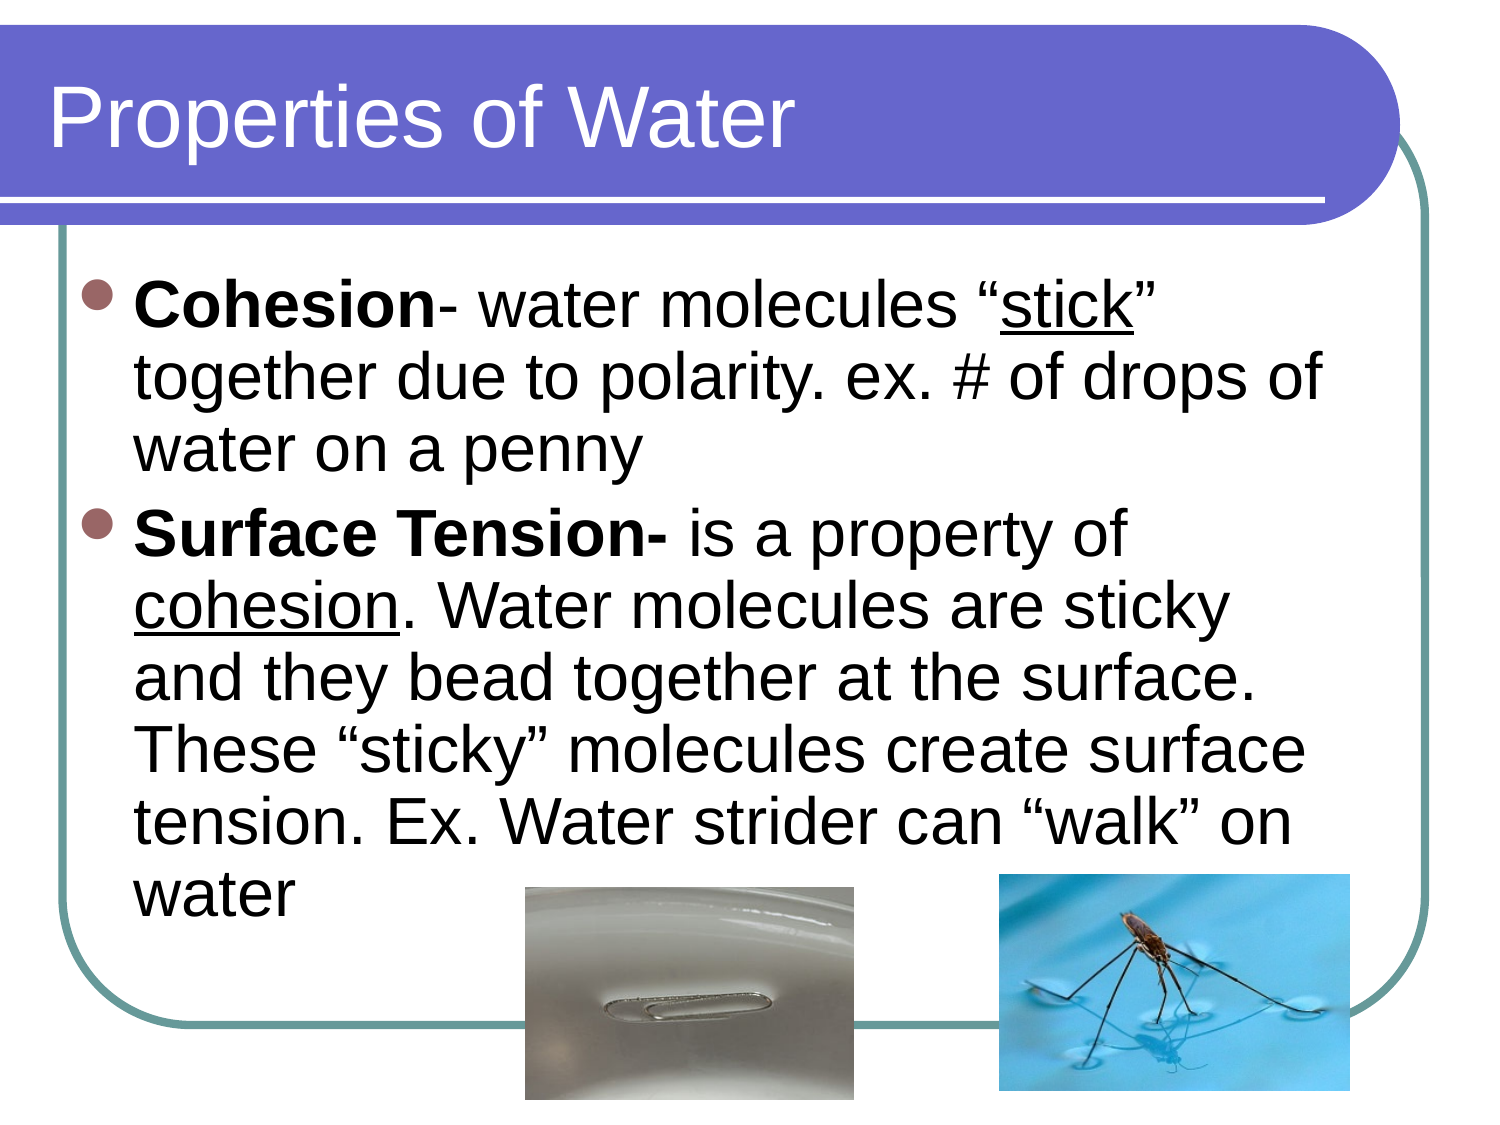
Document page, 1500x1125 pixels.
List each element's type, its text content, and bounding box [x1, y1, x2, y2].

picture [999, 874, 1079, 917]
picture [999, 874, 1351, 1092]
text_box [25, 0, 495, 177]
list Cohesion- water molecules “stick” together due to polarity. ex. # of drops of water on a penny Surface Tension- is a property of cohesion. Water molecules are sticky and they bead together at the surface. These “sticky” molecules create surface tension. Ex. Water strider can “walk” on water [62, 262, 1363, 988]
title Properties of Water [31, 37, 1348, 188]
picture [524, 887, 854, 1101]
